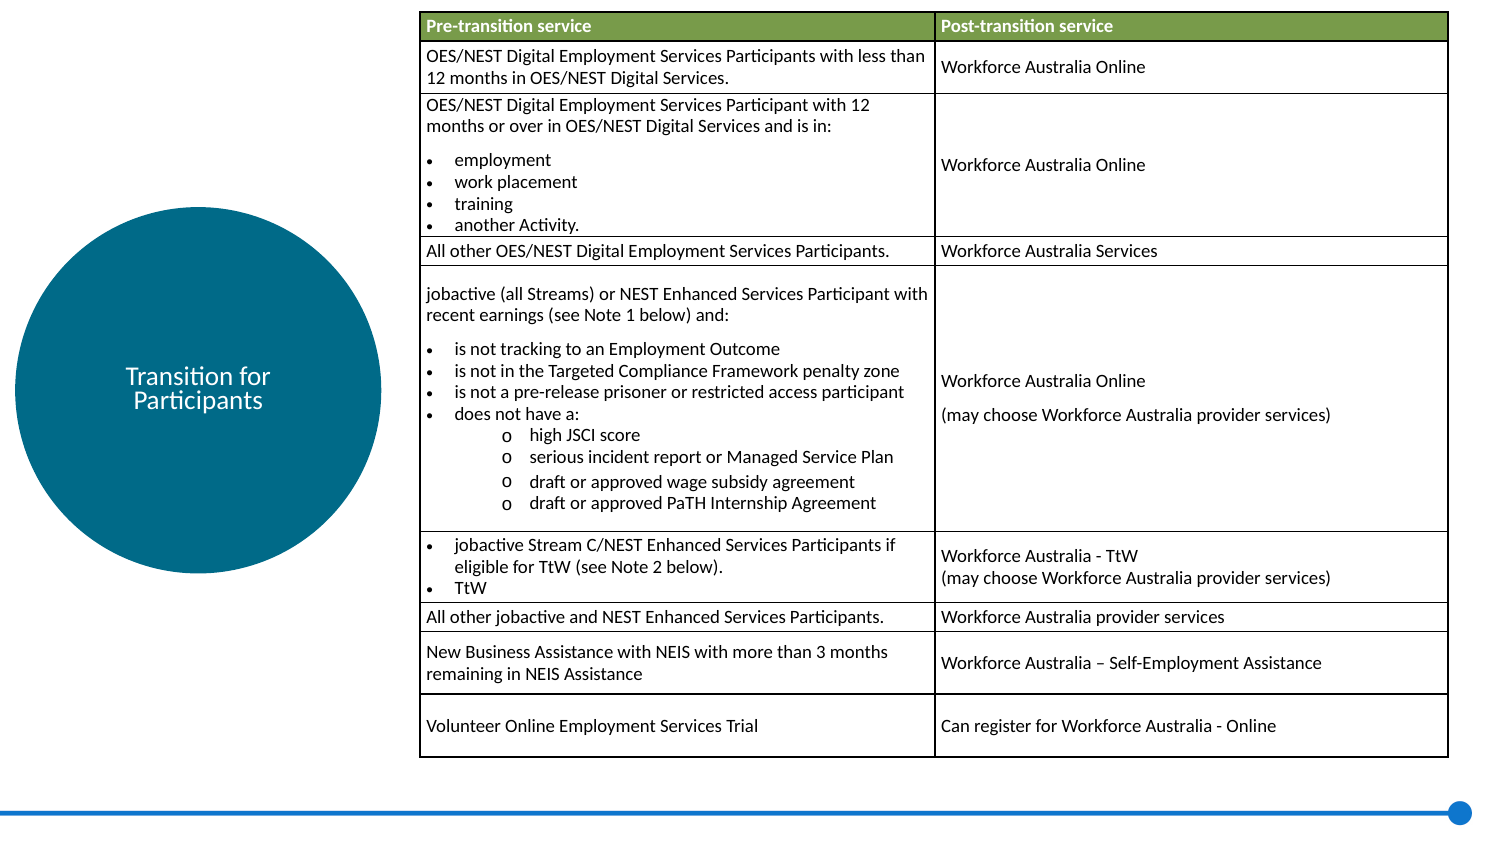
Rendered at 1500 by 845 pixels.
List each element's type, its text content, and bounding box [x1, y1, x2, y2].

picture [0, 0, 1500, 845]
table_cell All other jobactive and NEST Enhanced Services Participants. [421, 603, 934, 631]
table_header Post-transition service [936, 13, 1447, 40]
table_cell New Business Assistance with NEIS with more than 3 months remaining in NEIS Assistance [421, 632, 934, 693]
table_cell Workforce Australia – Self-Employment Assistance [936, 632, 1447, 693]
table_cell Workforce Australia Online [936, 94, 1447, 236]
table_cell jobactive (all Streams) or NEST Enhanced Services Participant with recent earnings (see Note 1 below) and: is not tracking to an Employment Outcome is not in the Targeted Compliance Framework penalty zone is not a pre-release prisoner or restricted access participant does not have a: high JSCI score serious incident report or Managed Service Plan draft or approved wage subsidy agreement draft or approved PaTH Internship Agreement [421, 266, 934, 531]
table_cell Workforce Australia Online (may choose Workforce Australia provider services) [936, 266, 1447, 531]
table_cell jobactive Stream C/NEST Enhanced Services Participants if eligible for TtW (see Note 2 below). TtW [421, 532, 934, 602]
table_cell Workforce Australia provider services [936, 603, 1447, 631]
table_cell Workforce Australia - TtW (may choose Workforce Australia provider services) [936, 532, 1447, 602]
text_box Transition for Participants [29, 221, 367, 560]
table_cell All other OES/NEST Digital Employment Services Participants. [421, 237, 934, 265]
table_cell Volunteer Online Employment Services Trial [421, 695, 934, 756]
table_cell OES/NEST Digital Employment Services Participants with less than 12 months in OES/NEST Digital Services. [421, 42, 934, 93]
table_header Pre-transition service [421, 13, 934, 40]
table_cell Can register for Workforce Australia - Online [936, 695, 1447, 756]
table_cell Workforce Australia Services [936, 237, 1447, 265]
table_cell Workforce Australia Online [936, 42, 1447, 93]
table_cell OES/NEST Digital Employment Services Participant with 12 months or over in OES/NEST Digital Services and is in: employment work placement training another Activity. [421, 94, 934, 236]
